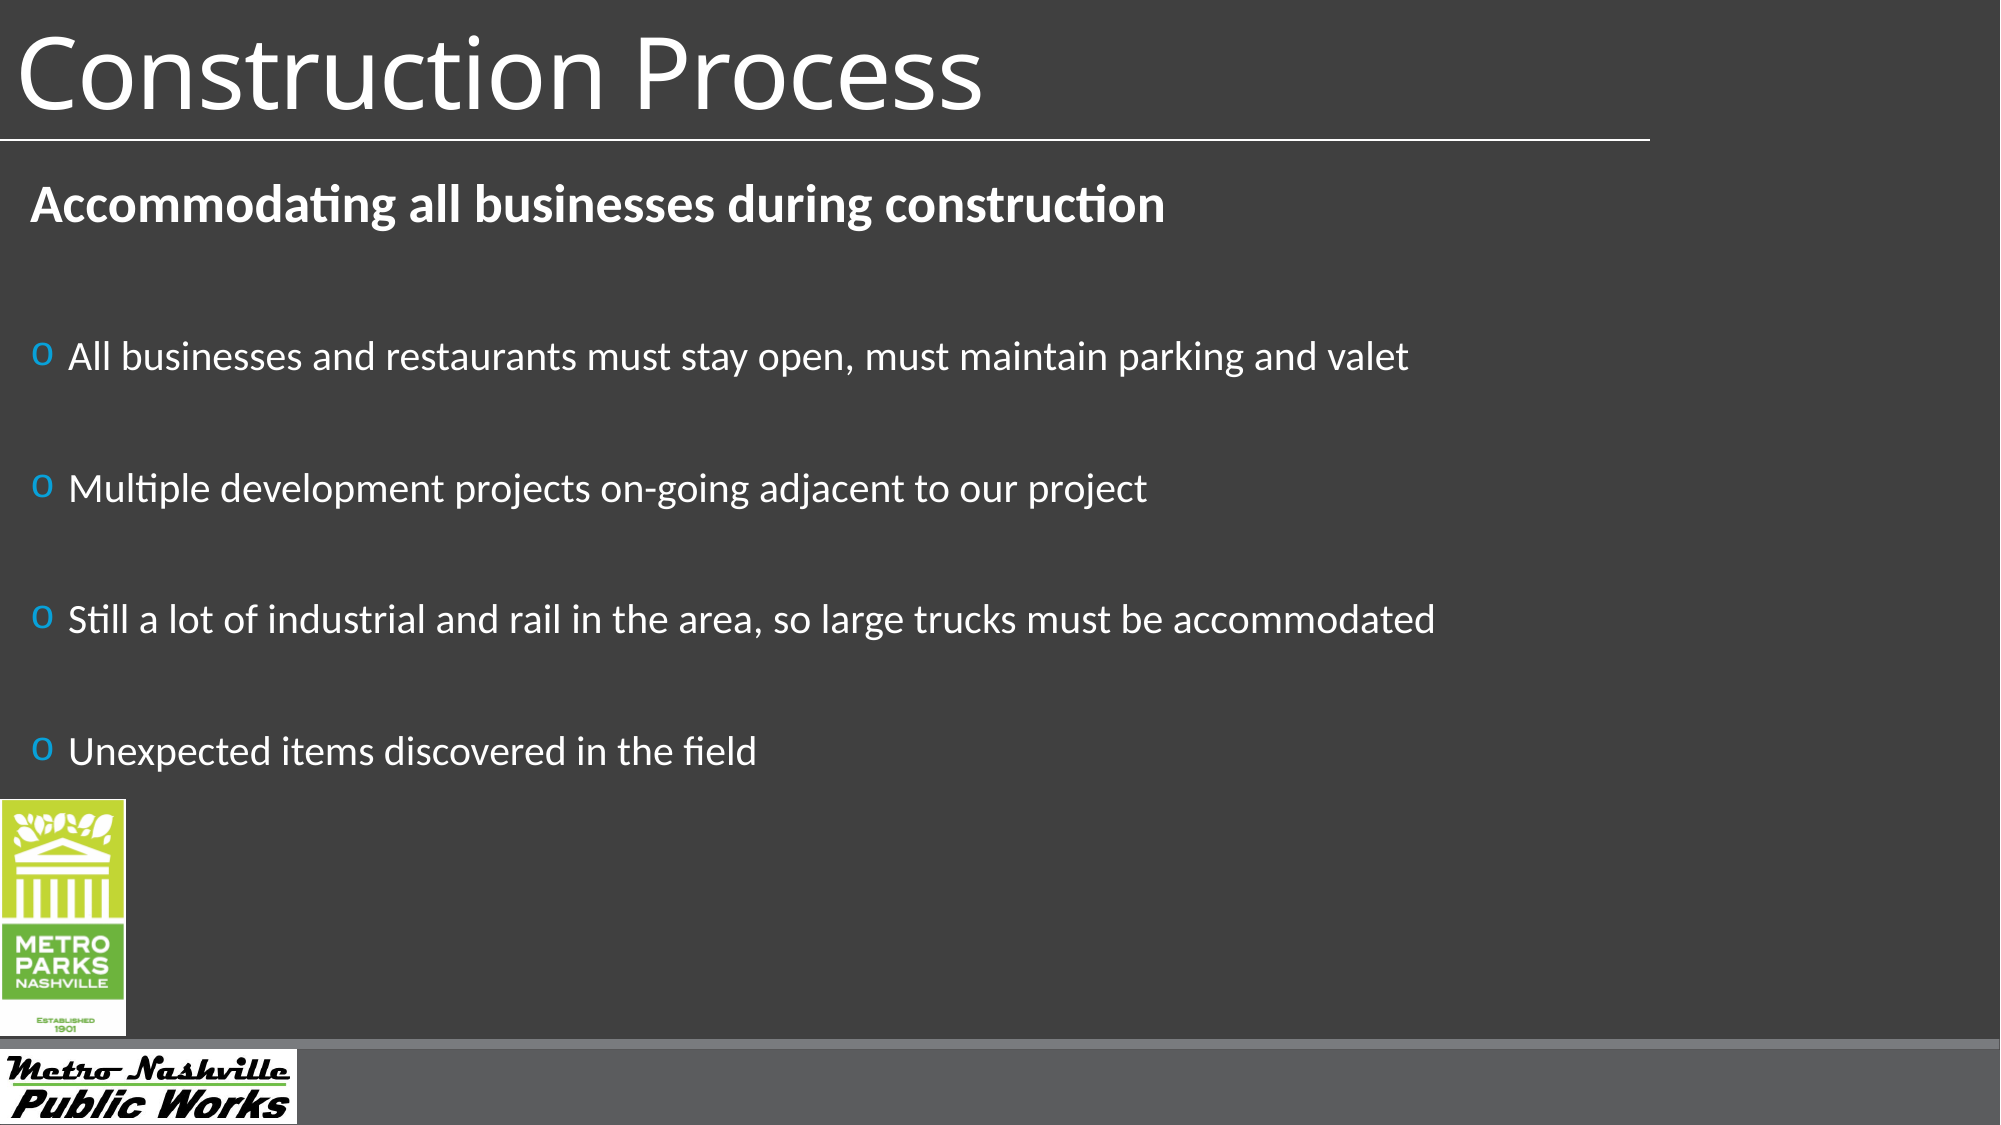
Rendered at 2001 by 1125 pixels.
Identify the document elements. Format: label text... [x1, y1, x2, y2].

title Construction Process [0, 0, 2000, 138]
picture [7, 1055, 290, 1118]
text_box Accommodating all businesses during construction All businesses and restaurants must stay open, must maintain parking and valet Multiple development projects on-going adjacent to our project Still a lot of industrial and rail in the area, so large trucks must be accommodated Unexpected items discovered in the field [29, 168, 1680, 959]
picture [0, 798, 126, 1036]
